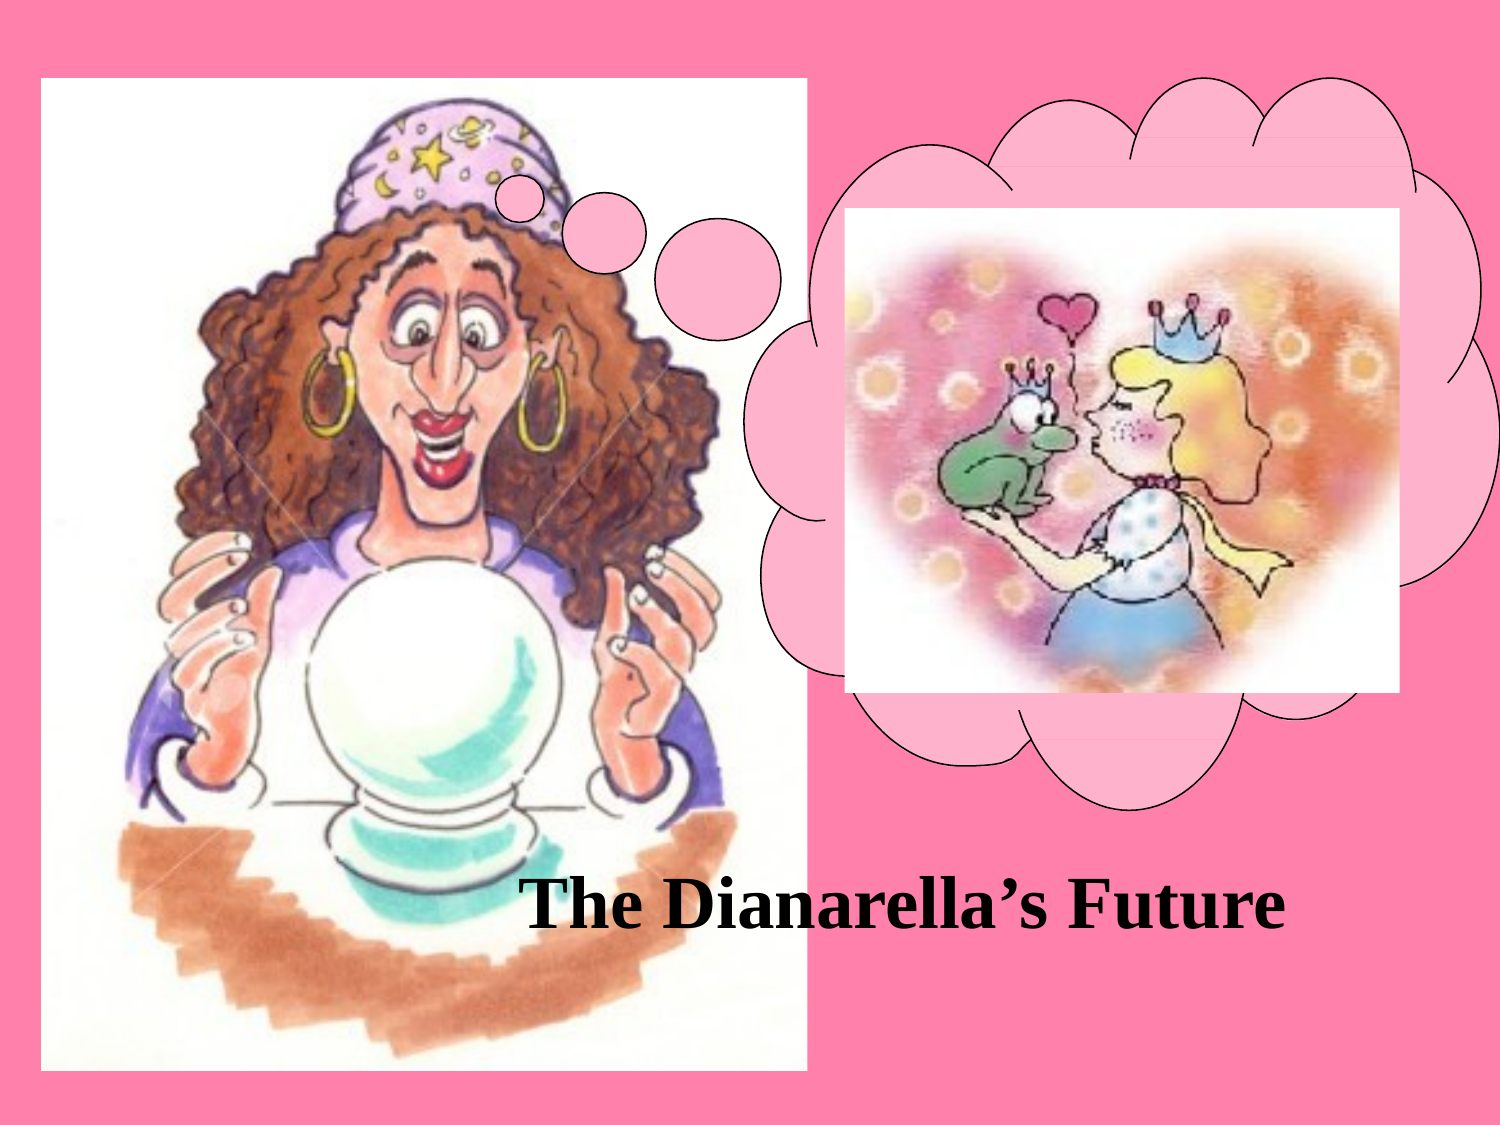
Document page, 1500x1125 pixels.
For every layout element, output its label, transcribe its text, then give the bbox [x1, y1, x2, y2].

text_box [853, 693, 1357, 811]
text_box [743, 78, 1500, 677]
text_box [495, 175, 545, 223]
text_box [1447, 337, 1473, 383]
text_box [41, 78, 808, 1071]
text_box [562, 192, 647, 274]
text_box [844, 208, 1400, 693]
text_box The Dianarella’s Future [516, 851, 1296, 944]
text_box [781, 506, 826, 521]
text_box [654, 218, 781, 341]
